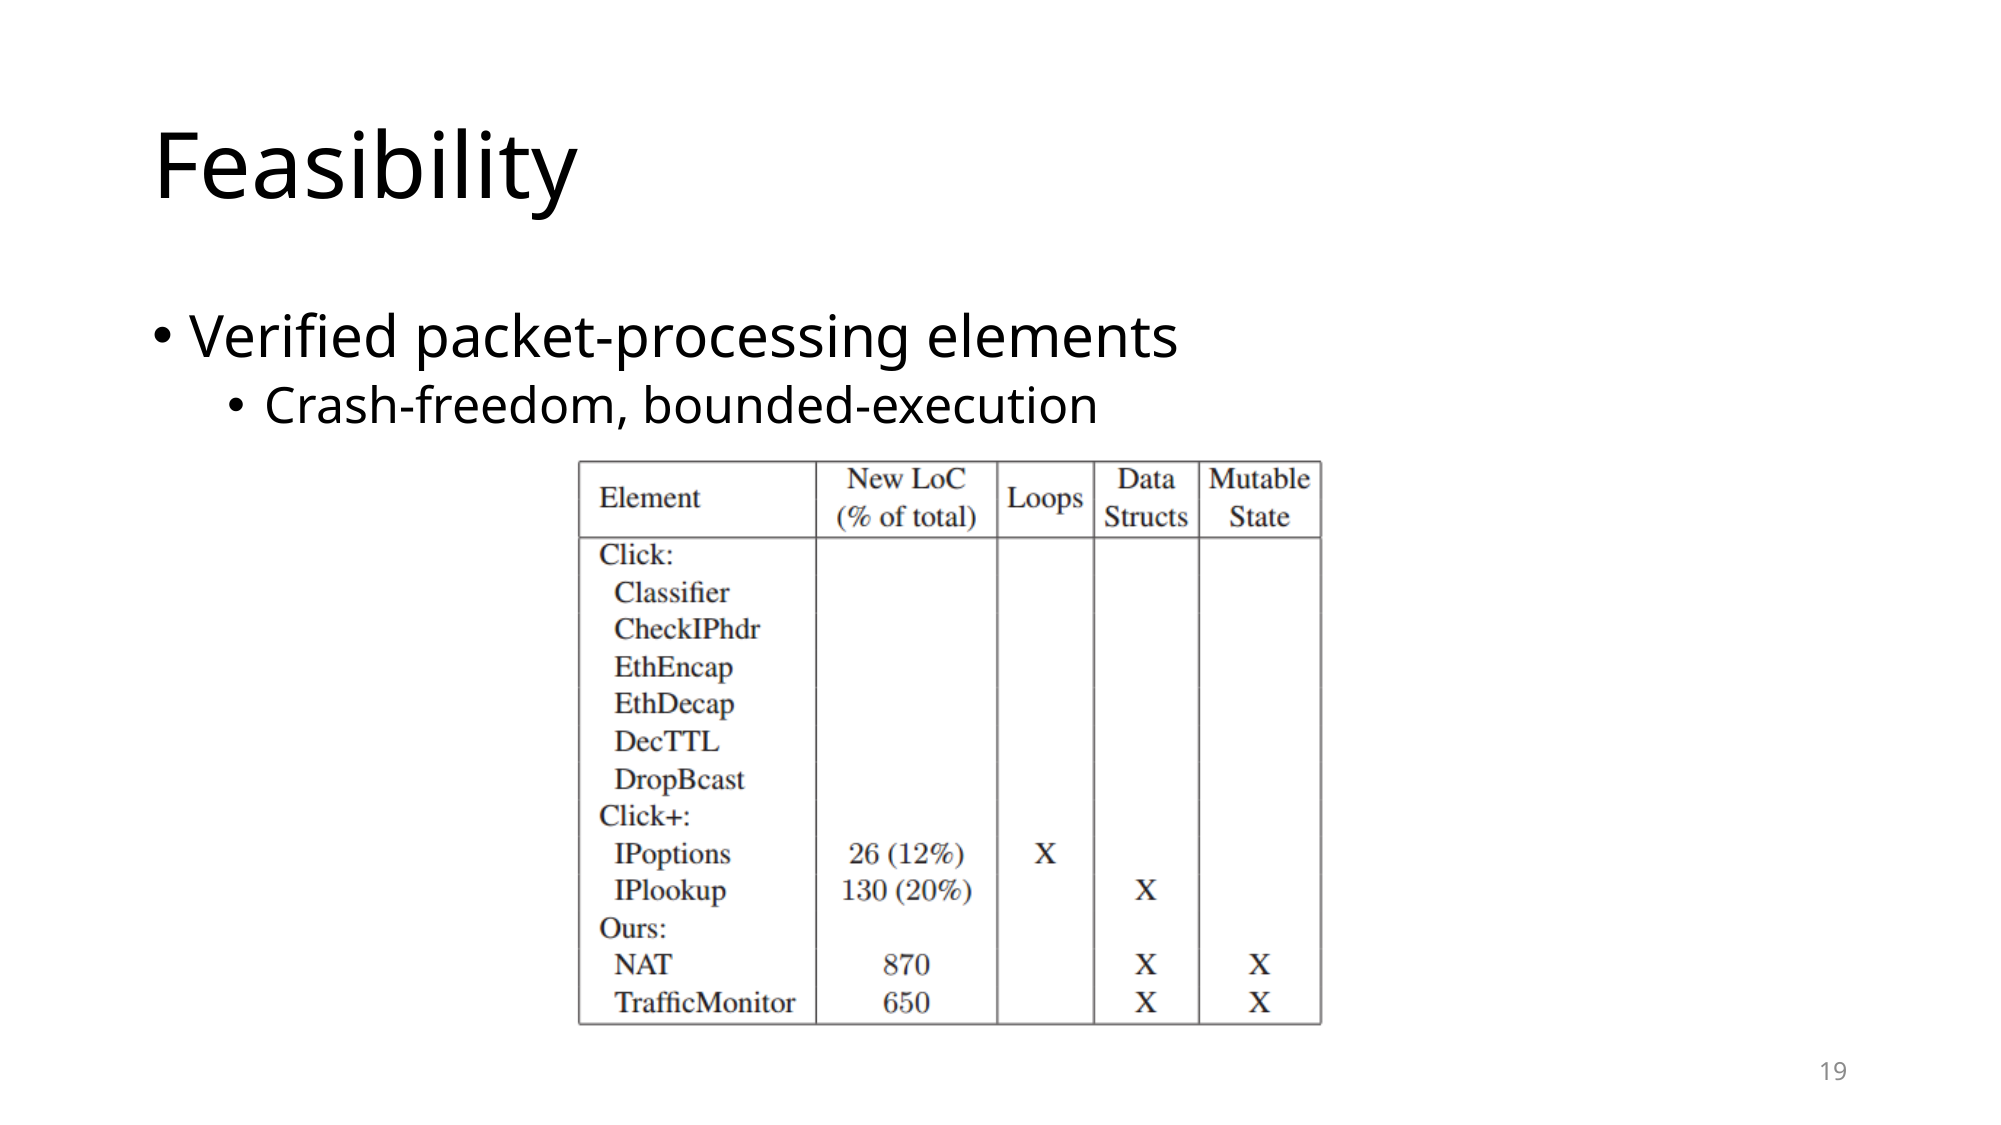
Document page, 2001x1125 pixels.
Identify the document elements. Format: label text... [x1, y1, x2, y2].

title Feasibility [137, 59, 1863, 278]
picture [571, 455, 1327, 1030]
slide_number 19 [1412, 1042, 1863, 1103]
list Verified packet-processing elements Crash-freedom, bounded-execution [137, 299, 1863, 1014]
